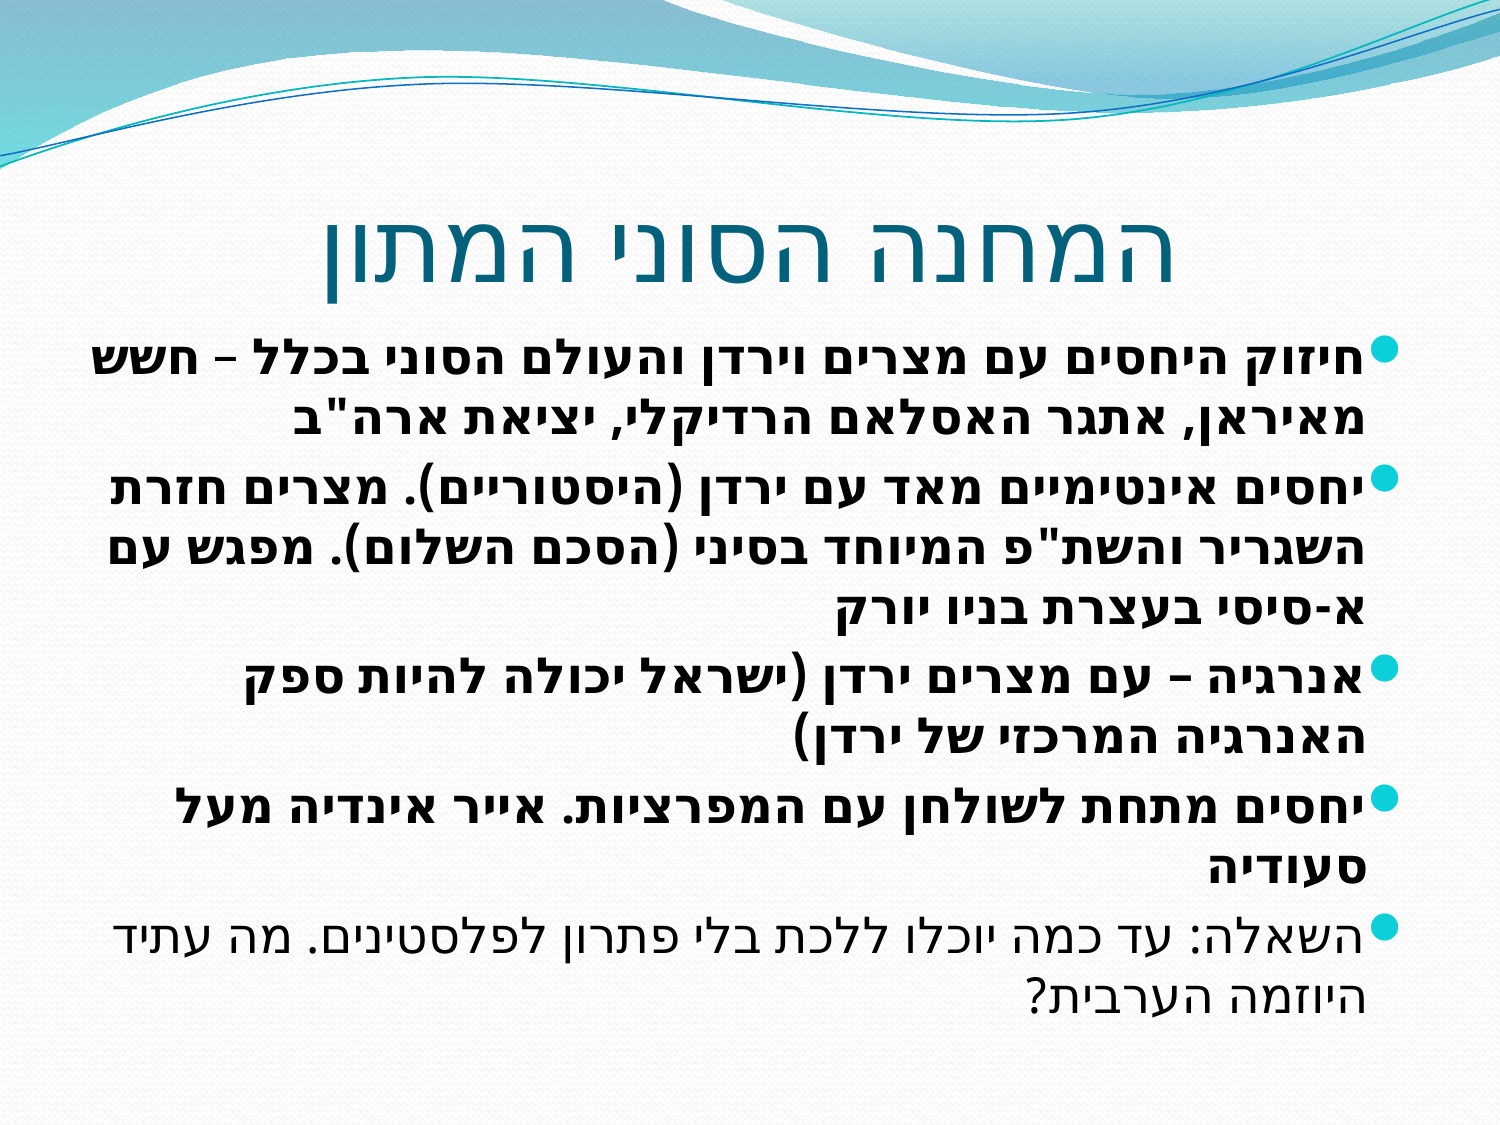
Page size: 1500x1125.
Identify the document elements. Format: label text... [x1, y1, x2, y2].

list חיזוק היחסים עם מצרים וירדן והעולם הסוני בכלל – חשש מאיראן, אתגר האסלאם הרדיקלי, יציאת ארה"ב יחסים אינטימיים מאד עם ירדן (היסטוריים). מצרים חזרת השגריר והשת"פ המיוחד בסיני (הסכם השלום). מפגש עם א-סיסי בעצרת בניו יורק אנרגיה – עם מצרים ירדן (ישראל יכולה להיות ספק האנרגיה המרכזי של ירדן) יחסים מתחת לשולחן עם המפרציות. אייר אינדיה מעל סעודיה השאלה: עד כמה יוכלו ללכת בלי פתרון לפלסטינים. מה עתיד היוזמה הערבית? [75, 317, 1425, 1038]
title המחנה הסוני המתון [75, 115, 1425, 303]
